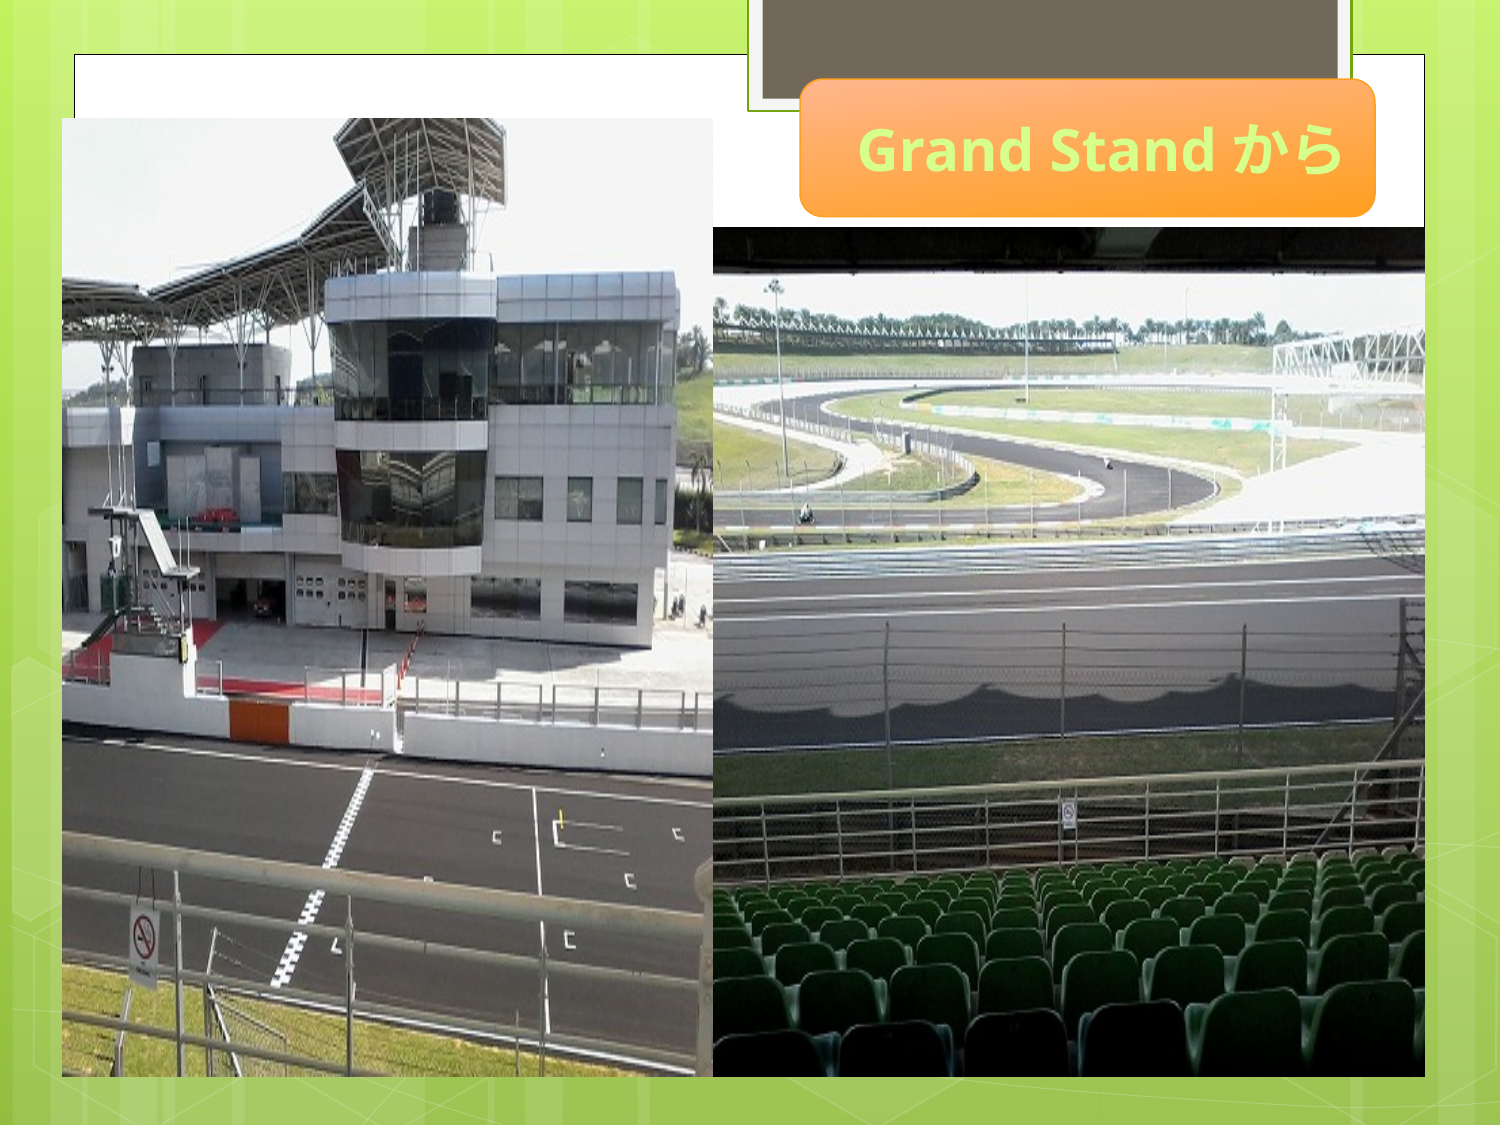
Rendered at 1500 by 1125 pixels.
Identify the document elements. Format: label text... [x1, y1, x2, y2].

picture [62, 118, 1426, 1078]
text_box Grand Standから [799, 78, 1376, 218]
